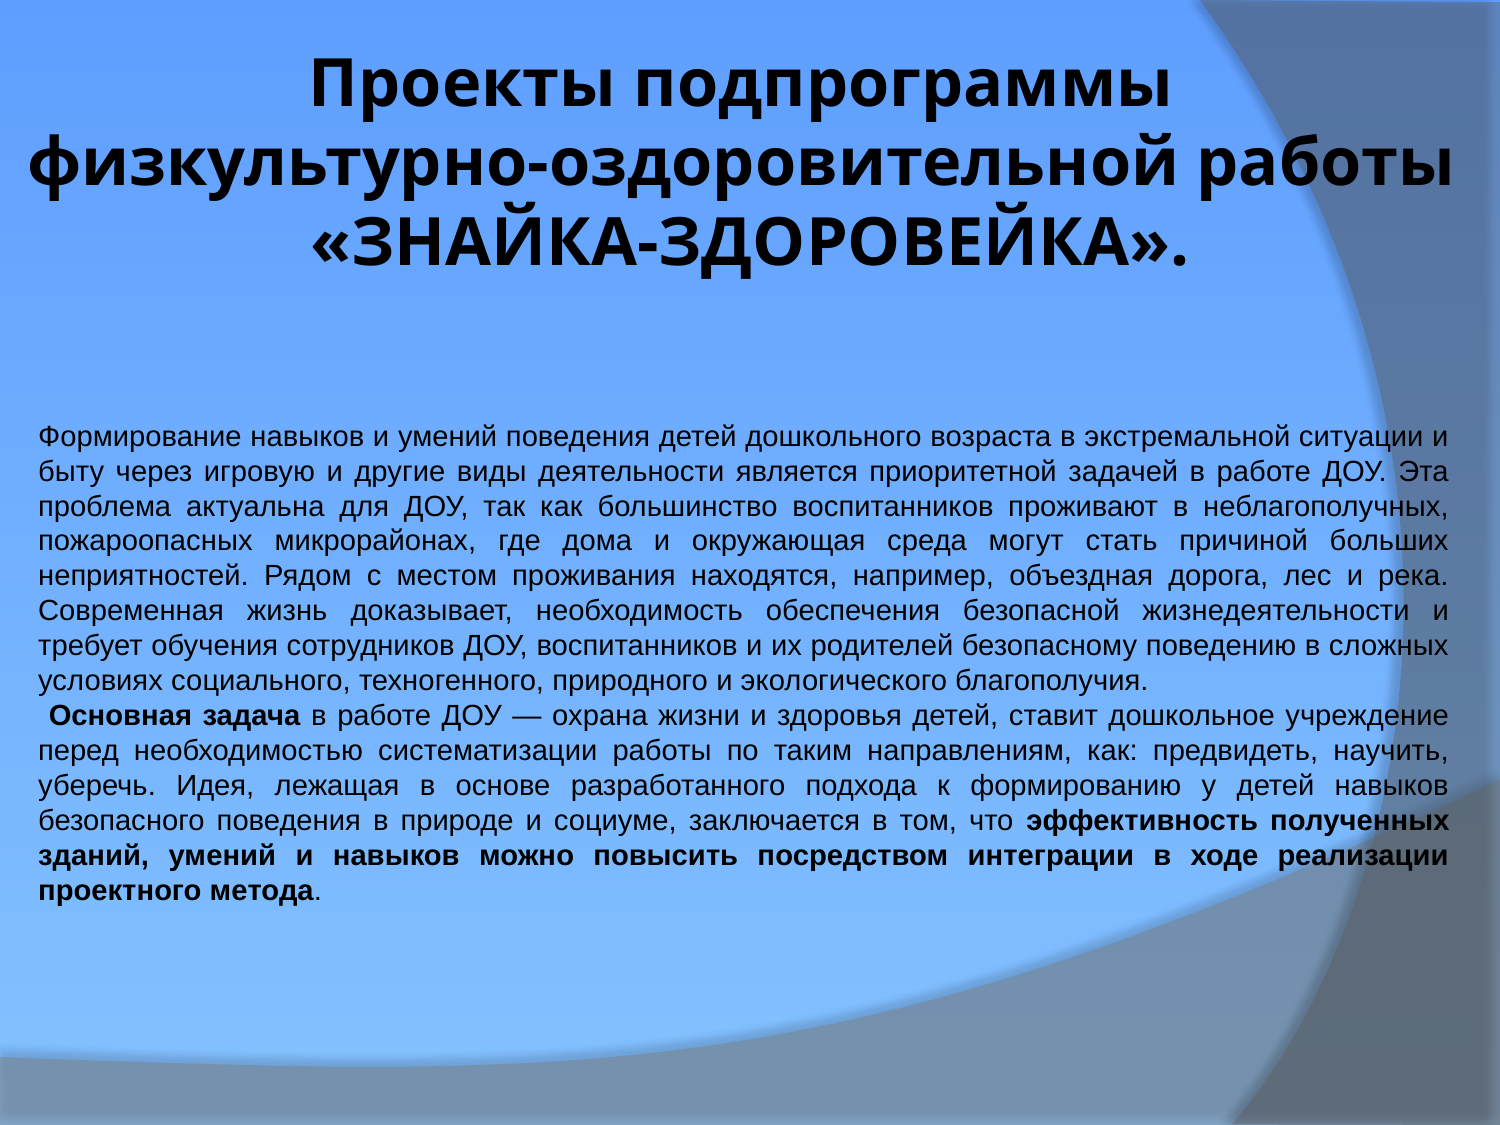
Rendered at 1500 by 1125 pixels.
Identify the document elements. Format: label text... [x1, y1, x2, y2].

text_box Формирование навыков и умений поведения детей дошкольного возраста в экстремальной ситуации и быту через игровую и другие виды деятельности является приоритетной задачей в работе ДОУ. Эта проблема актуальна для ДОУ, так как большинство воспитанников проживают в неблагополучных, пожароопасных микрорайонах, где дома и окружающая среда могут стать причиной больших неприятностей. Рядом с местом проживания находятся, например, объездная дорога, лес и река. Современная жизнь доказывает, необходимость обеспечения безопасной жизнедеятельности и требует обучения сотрудников ДОУ, воспитанников и их родителей безопасному поведению в сложных условиях социального, техногенного, природного и экологического благополучия. Основная задача в работе ДОУ — охрана жизни и здоровья детей, ставит дошкольное учреждение перед необходимостью систематизации работы по таким направлениям, как: предвидеть, научить, уберечь. Идея, лежащая в основе разработанного подхода к формированию у детей навыков безопасного поведения в природе и социуме, заключается в том, что эффективность полученных зданий, умений и навыков можно повысить посредством интеграции в ходе реализации проектного метода. [23, 304, 1465, 914]
title Проекты подпрограммы физкультурно-оздоровительной работы «ЗНАЙКА-ЗДОРОВЕЙКА». [0, 82, 1500, 317]
